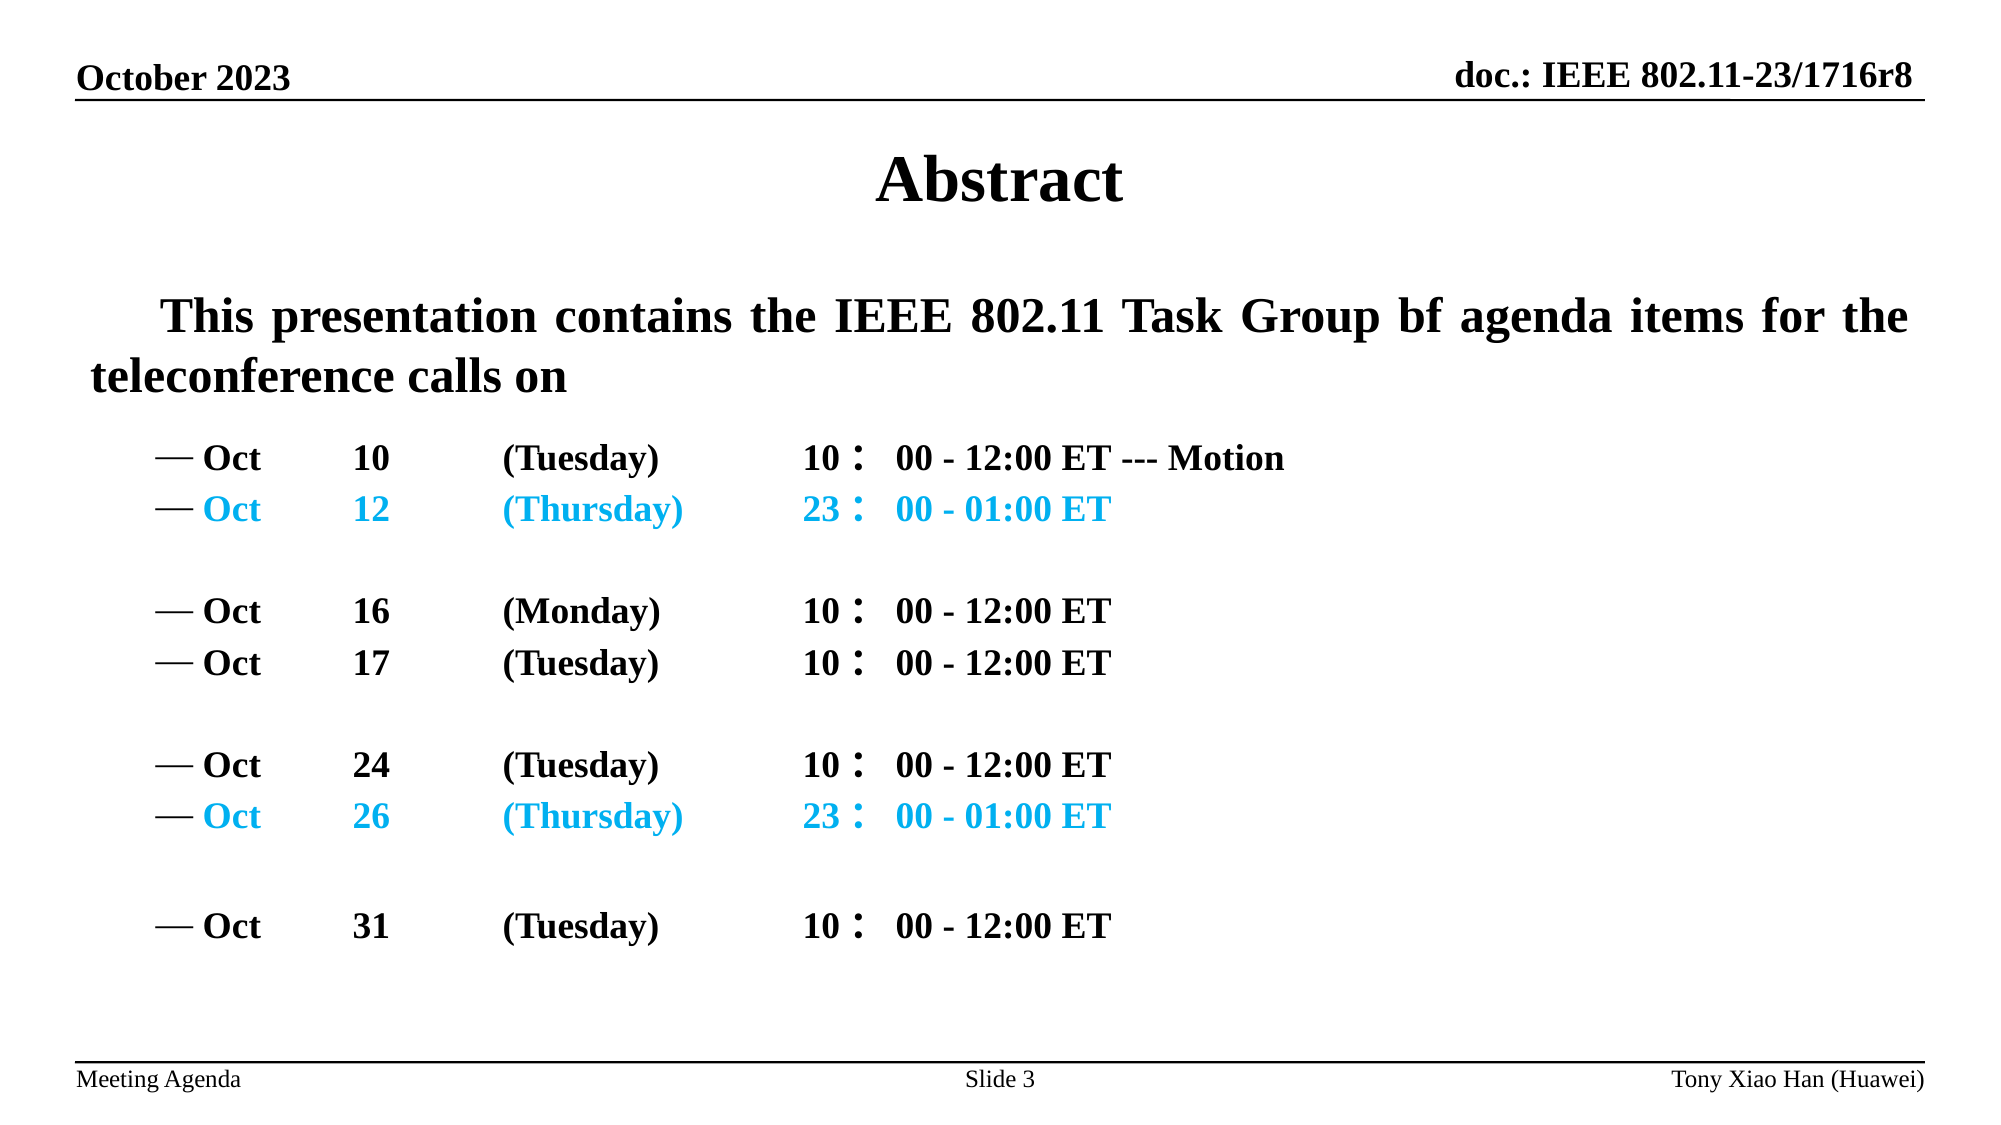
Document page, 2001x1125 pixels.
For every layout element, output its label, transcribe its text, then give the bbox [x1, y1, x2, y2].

text_box Abstract [362, 87, 1638, 263]
text_box This presentation contains the IEEE 802.11 Task Group bf agenda items for the teleconference calls on Oct 10 (Tuesday) 10：00 - 12:00 ET --- Motion Oct 12 (Thursday) 23：00 - 01:00 ET Oct 16 (Monday) 10：00 - 12:00 ET Oct 17 (Tuesday) 10：00 - 12:00 ET Oct 24 (Tuesday) 10：00 - 12:00 ET Oct 26 (Thursday) 23：00 - 01:00 ET Oct 31 (Tuesday) 10：00 - 12:00 ET [75, 274, 1925, 950]
